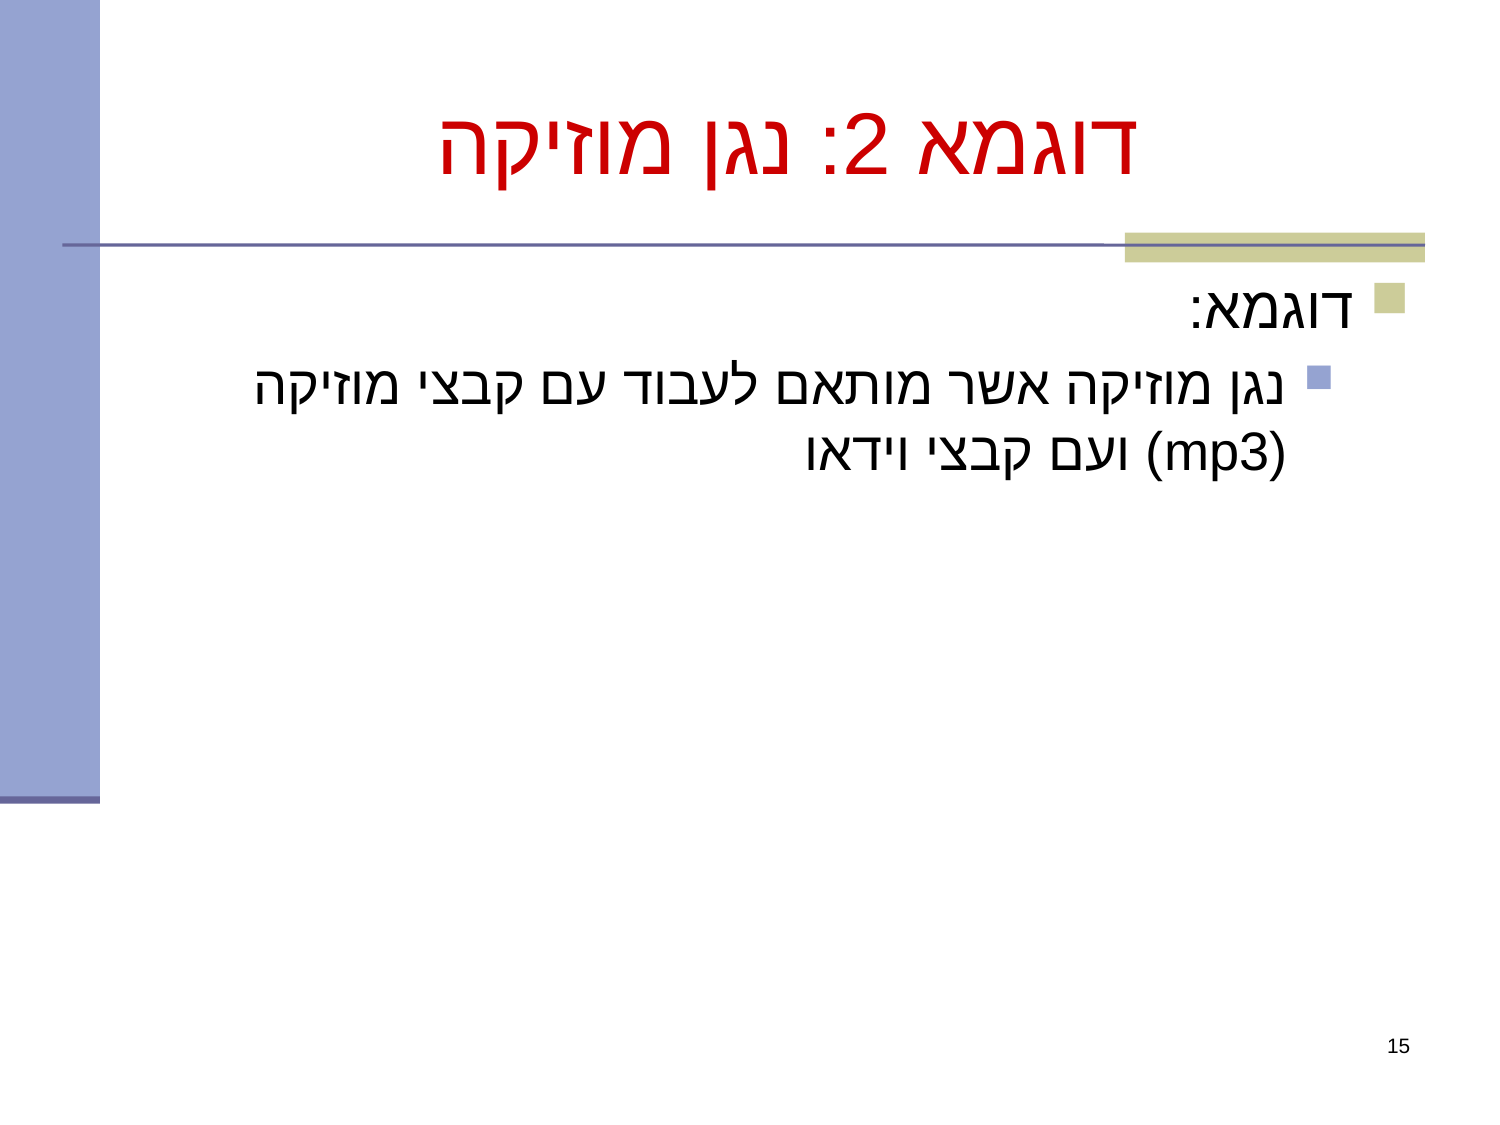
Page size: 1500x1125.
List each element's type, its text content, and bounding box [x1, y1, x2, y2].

title דוגמא 2: נגן מוזיקה [149, 45, 1426, 234]
slide_number 15 [1112, 1024, 1426, 1101]
list דוגמא: נגן מוזיקה אשר מותאם לעבוד עם קבצי מוזיקה (mp3) ועם קבצי וידאו [149, 262, 1426, 1006]
